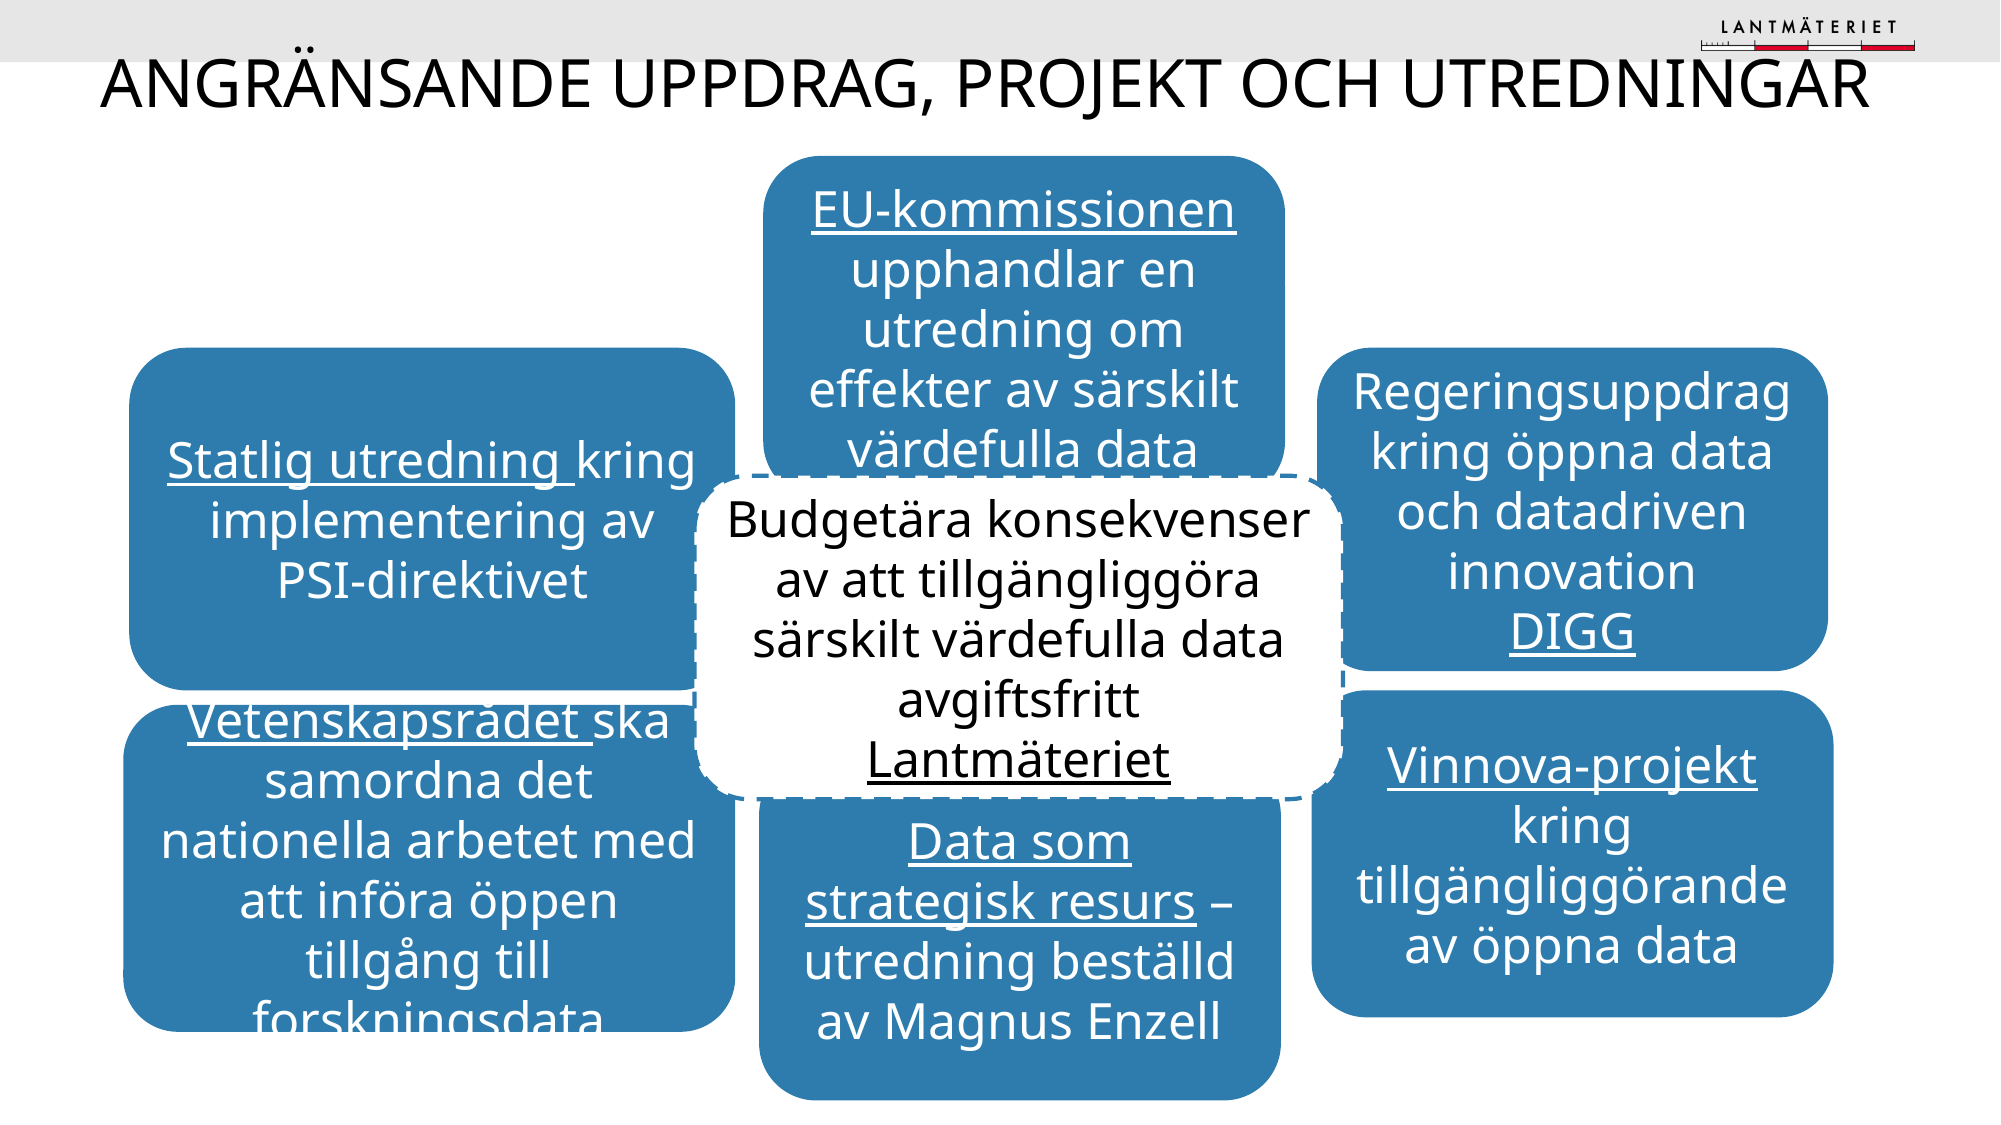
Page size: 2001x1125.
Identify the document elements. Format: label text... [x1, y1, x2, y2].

title Angränsande uppdrag, Projekt och utredningar [100, 40, 1977, 156]
text_box EU-kommissionen upphandlar en utredning om effekter av särskilt värdefulla data [762, 156, 1287, 475]
text_box Data som strategisk resurs – utredning beställd av Magnus Enzell [758, 800, 1282, 1102]
picture [1701, 17, 1915, 40]
text_box Regeringsuppdrag kring öppna data och datadriven innovation DIGG [1316, 346, 1830, 673]
text_box Vinnova-projekt kring tillgängliggörande av öppna data [1310, 689, 1835, 1019]
text_box Statlig utredning kring implementering av PSI-direktivet [128, 346, 737, 692]
text_box Vetenskapsrådet ska samordna det nationella arbetet med att införa öppen tillgång till forskningsdata [122, 703, 737, 1033]
text_box Budgetära konsekvenser av att tillgängliggöra särskilt värdefulla data avgiftsfritt Lantmäteriet [693, 474, 1345, 801]
